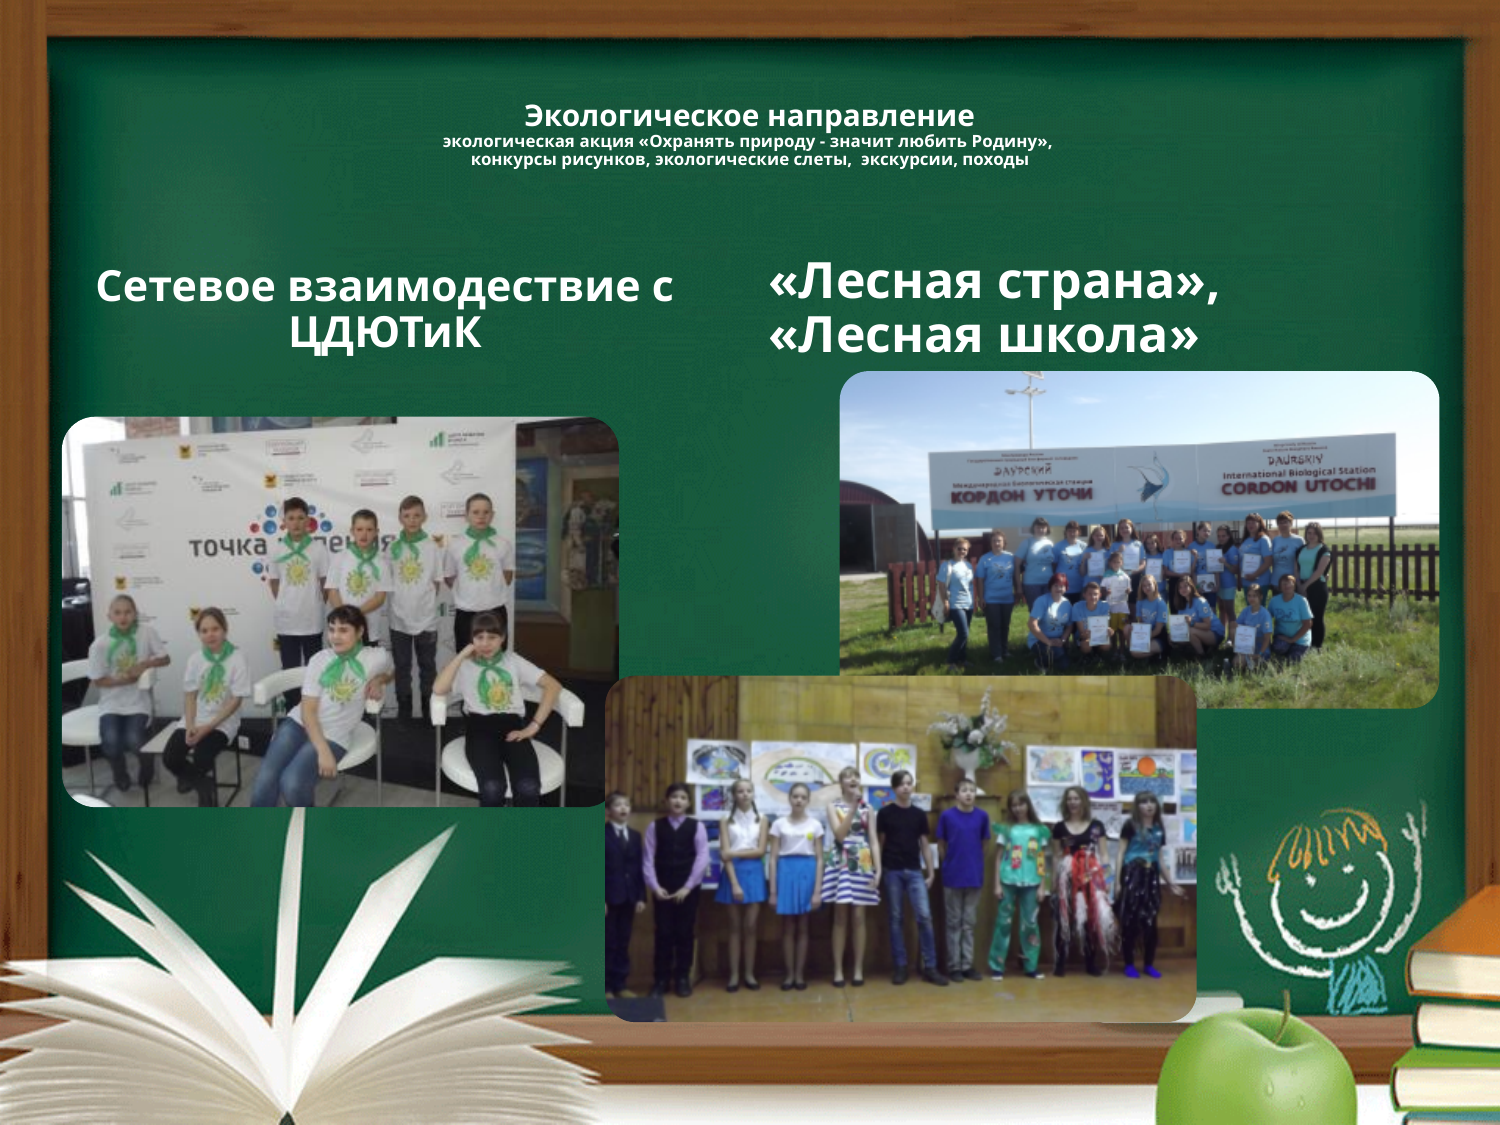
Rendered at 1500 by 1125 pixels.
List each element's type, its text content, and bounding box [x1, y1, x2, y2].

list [61, 416, 619, 808]
list «Лесная страна», «Лесная школа» [753, 235, 1391, 371]
title Экологическое направление экологическая акция «Охранять природу - значит любить Родину», конкурсы рисунков, экологические слеты, экскурсии, походы [103, 59, 1398, 214]
list Сетевое взаимодествие с ЦДЮТиК [67, 229, 703, 365]
picture [0, 0, 1500, 1125]
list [839, 371, 1440, 709]
